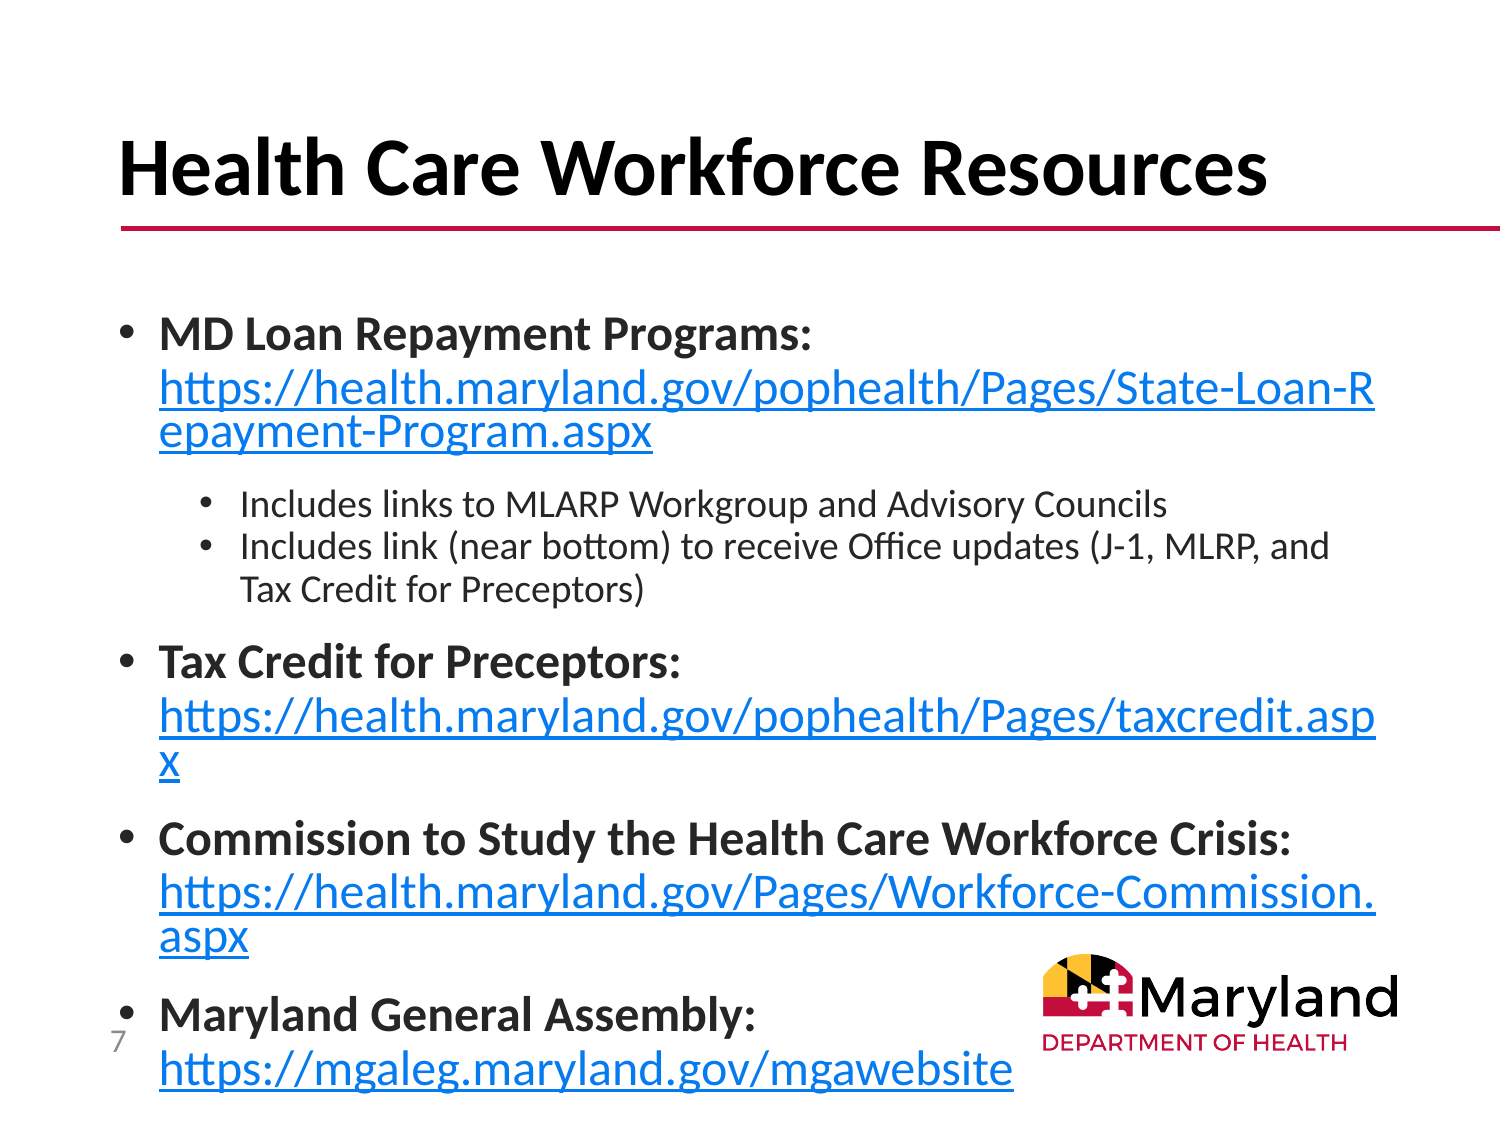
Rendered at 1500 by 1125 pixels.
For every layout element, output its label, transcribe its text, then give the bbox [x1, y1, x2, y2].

picture [1034, 1014, 1397, 1051]
list MD Loan Repayment Programs: https://health.maryland.gov/pophealth/Pages/State-Loan-Repayment-Program.aspx Includes links to MLARP Workgroup and Advisory Councils Includes link (near bottom) to receive Office updates (J-1, MLRP, and Tax Credit for Preceptors) Tax Credit for Preceptors: https://health.maryland.gov/pophealth/Pages/taxcredit.aspx Commission to Study the Health Care Workforce Crisis: https://health.maryland.gov/Pages/Workforce-Commission.aspx Maryland General Assembly: https://mgaleg.maryland.gov/mgawebsite [103, 299, 1397, 1014]
title Health Care Workforce Resources [103, 59, 1397, 278]
slide_number 7 [94, 1009, 177, 1070]
